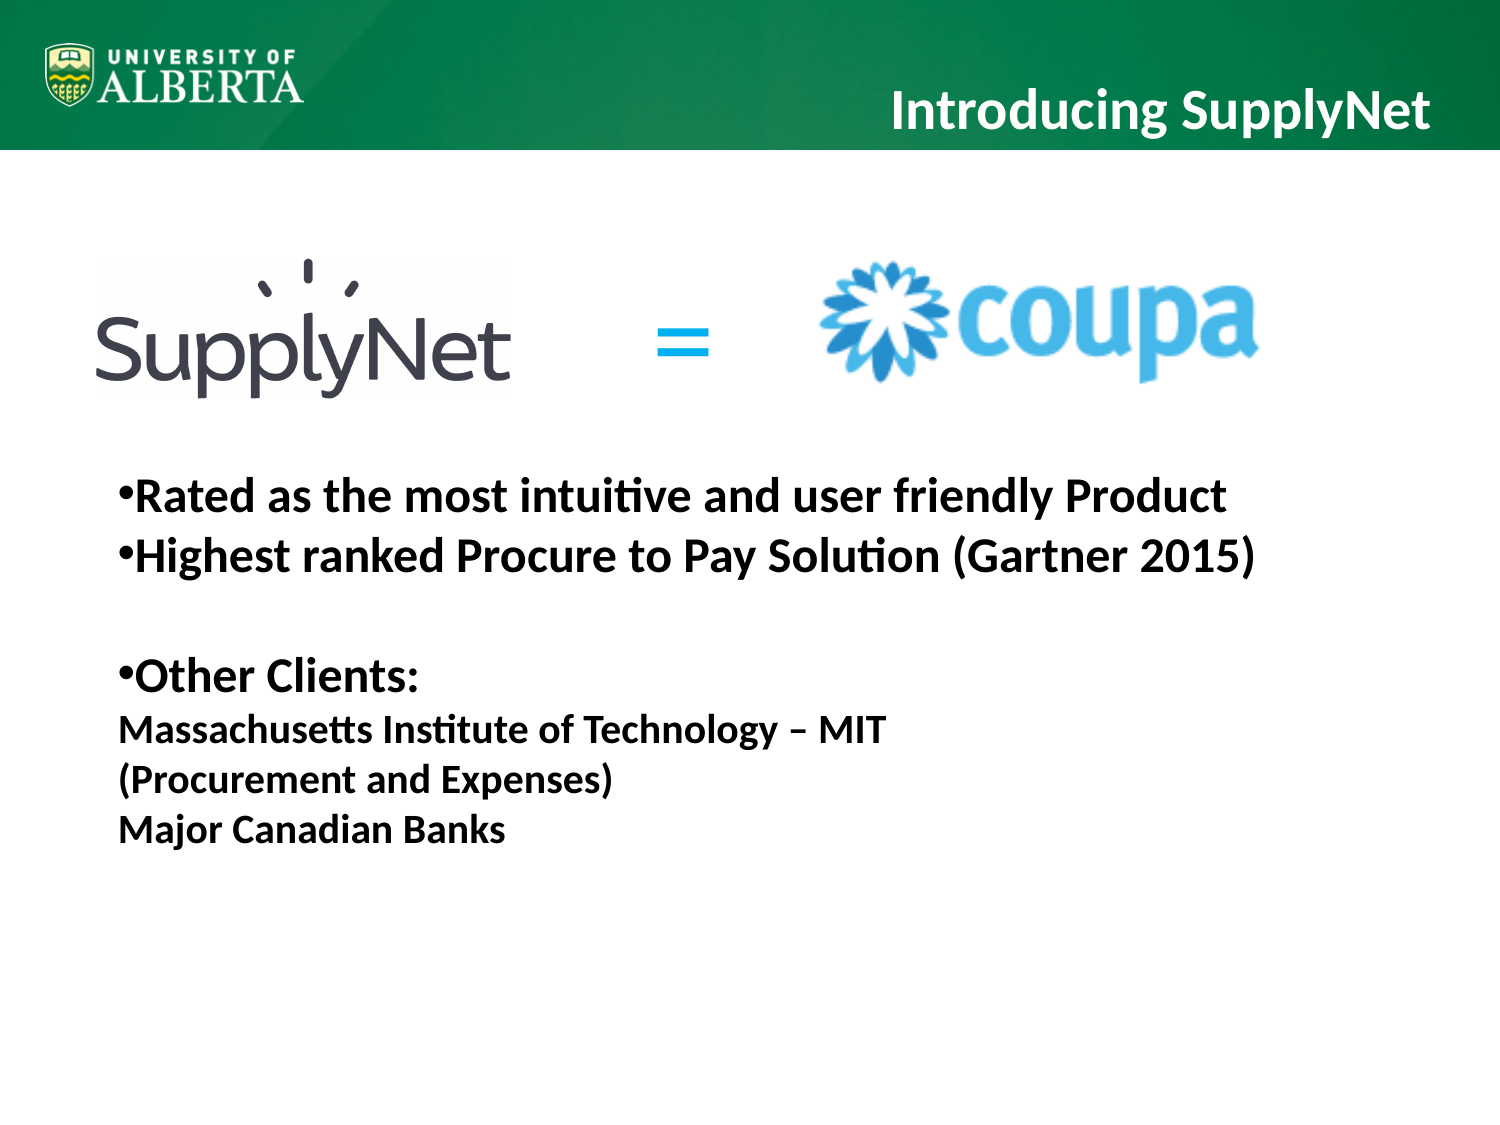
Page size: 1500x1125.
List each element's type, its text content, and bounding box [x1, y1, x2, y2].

picture [0, 0, 1500, 150]
picture [803, 250, 1292, 410]
text_box = [637, 250, 730, 415]
picture [96, 258, 511, 400]
list Rated as the most intuitive and user friendly Product Highest ranked Procure to Pay Solution (Gartner 2015) Other Clients: Massachusetts Institute of Technology – MIT (Procurement and Expenses) Major Canadian Banks [102, 446, 1500, 1125]
title Introducing SupplyNet [398, 55, 1447, 107]
